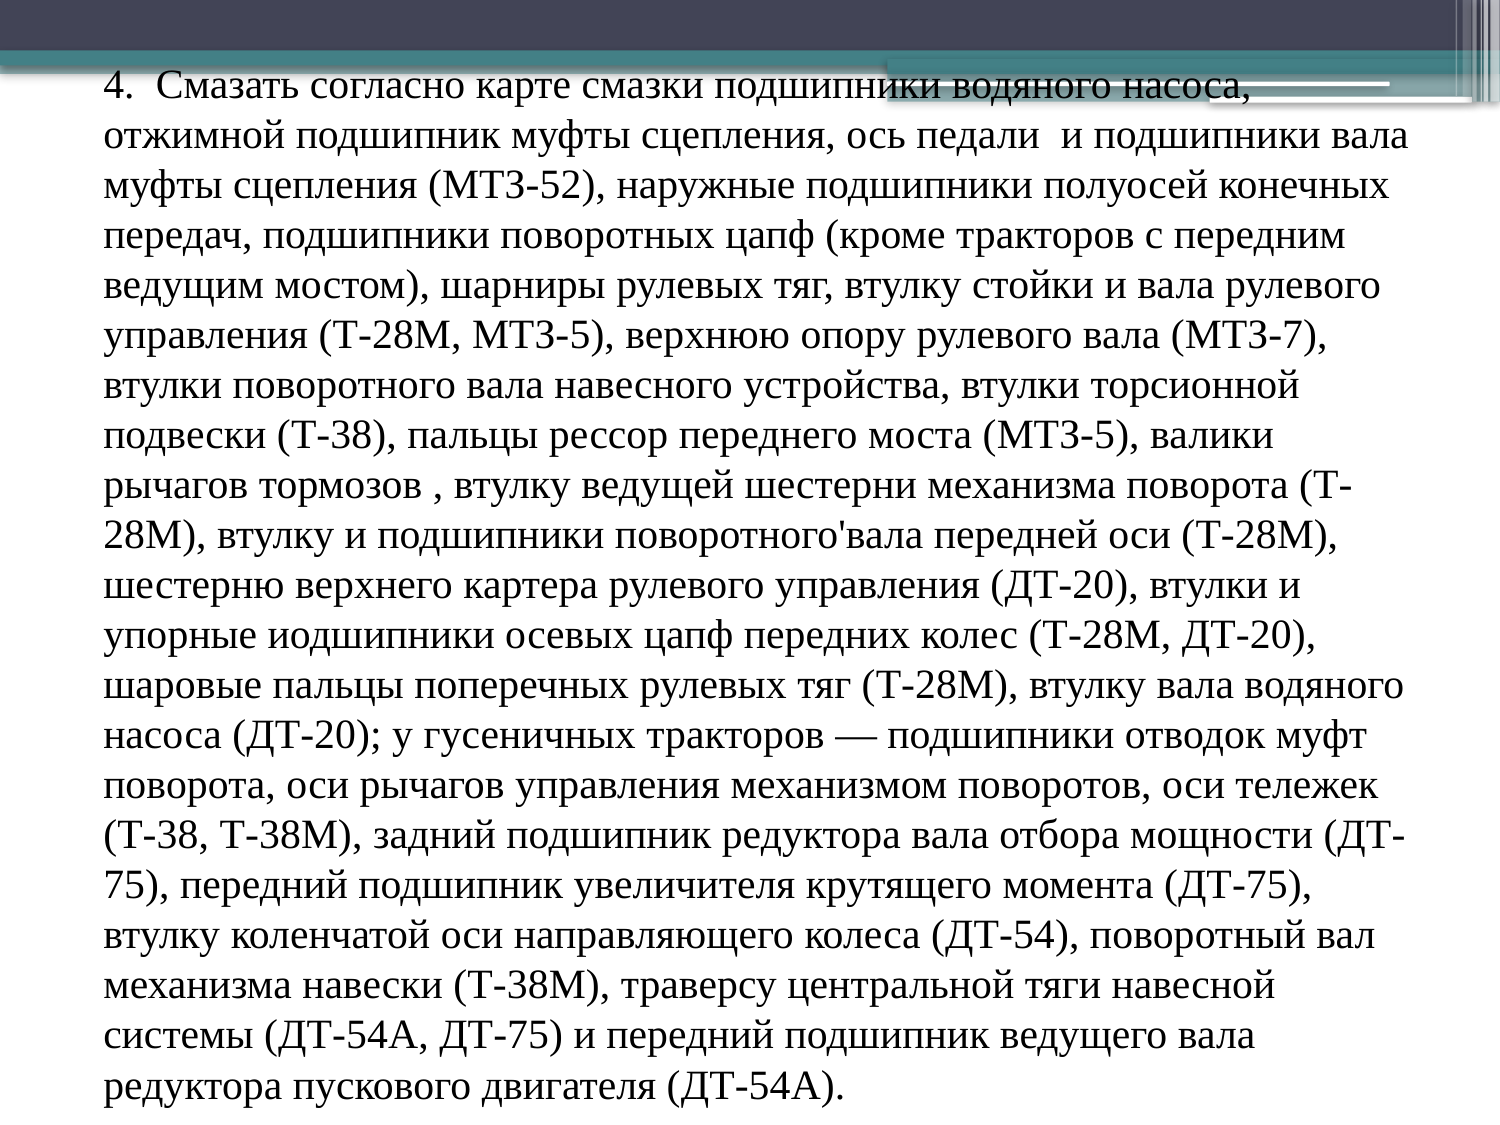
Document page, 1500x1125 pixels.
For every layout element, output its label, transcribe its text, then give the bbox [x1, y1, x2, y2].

text_box 4. Смазать согласно карте смазки подшипники водяного насоса, отжимной подшипник муфты сцепления, ось педали и подшипники вала муфты сцепления (МТЗ-52), наружные подшипники полуосей конечных передач, подшипники поворотных цапф (кроме тракторов с передним ведущим мостом), шарниры рулевых тяг, втулку стойки и вала рулевого управления (Т-28М, МТЗ-5), верхнюю опору рулевого вала (МТЗ-7), втулки поворотного вала навесного устройства, втулки торсионной подвески (Т-38), пальцы рессор переднего моста (МТЗ-5), валики рычагов тормозов , втулку ведущей шестерни механизма поворота (Т-28М), втулку и подшипники поворотного'вала передней оси (Т-28М), шестерню верхнего картера рулевого управления (ДТ-20), втулки и упорные иодшипники осевых цапф передних колес (Т-28М, ДТ-20), шаровые пальцы поперечных рулевых тяг (Т-28М), втулку вала водяного насоса (ДТ-20); у гусеничных тракторов — подшипники отводок муфт поворота, оси рычагов управления механизмом поворотов, оси тележек (Т-38, Т-38М), задний подшипник редуктора вала отбора мощности (ДТ-75), передний подшипник увеличителя крутящего момента (ДТ-75), втулку коленчатой оси направляющего колеса (ДТ-54), поворотный вал механизма навески (Т-38М), траверсу центральной тяги навесной системы (ДТ-54А, ДТ-75) и передний подшипник ведущего вала редуктора пускового двигателя (ДТ-54А). [88, 49, 1436, 1115]
